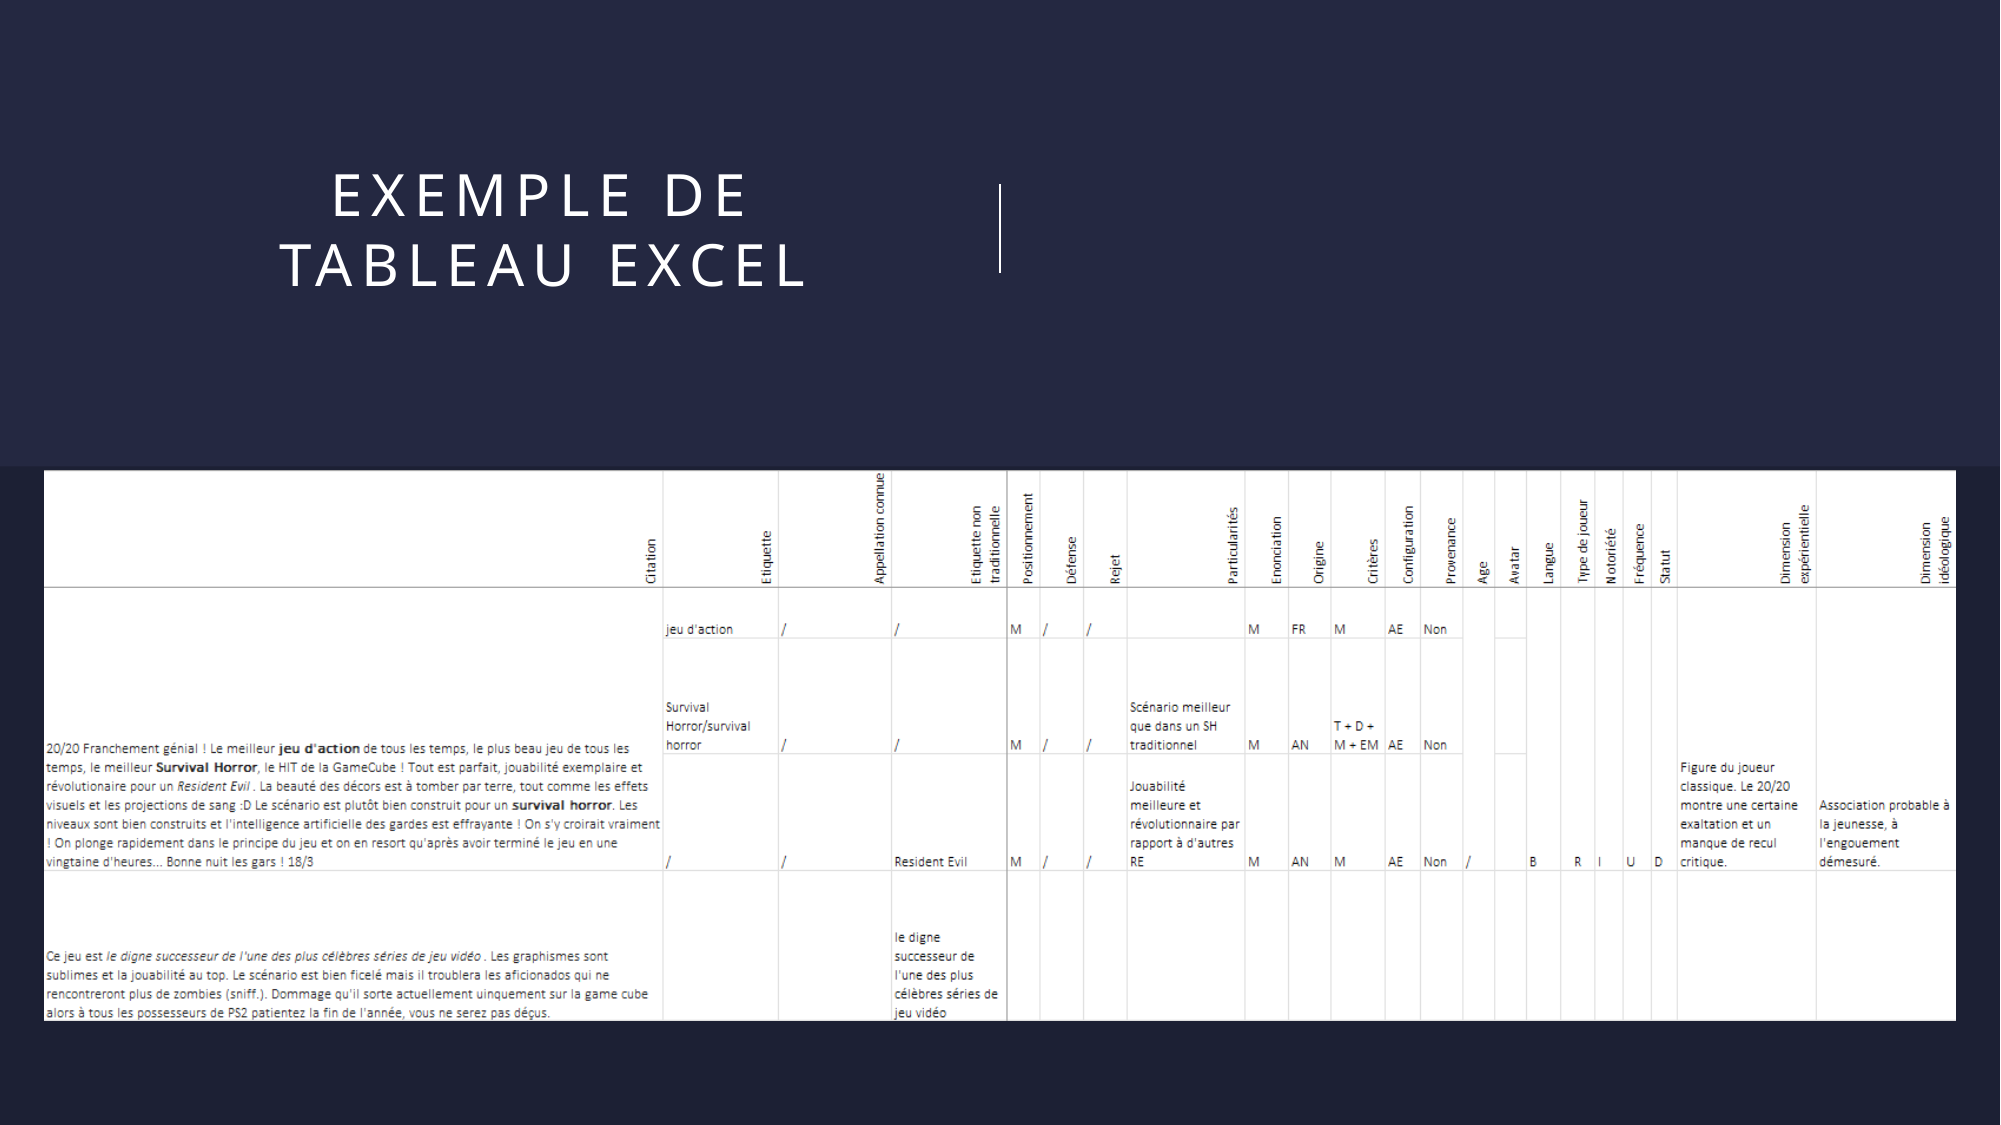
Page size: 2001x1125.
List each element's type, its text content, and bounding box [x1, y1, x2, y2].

text_box [0, 465, 2000, 1125]
text_box [0, 0, 2000, 465]
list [44, 470, 1956, 1021]
title Exemple de tableau excel [177, 87, 909, 370]
